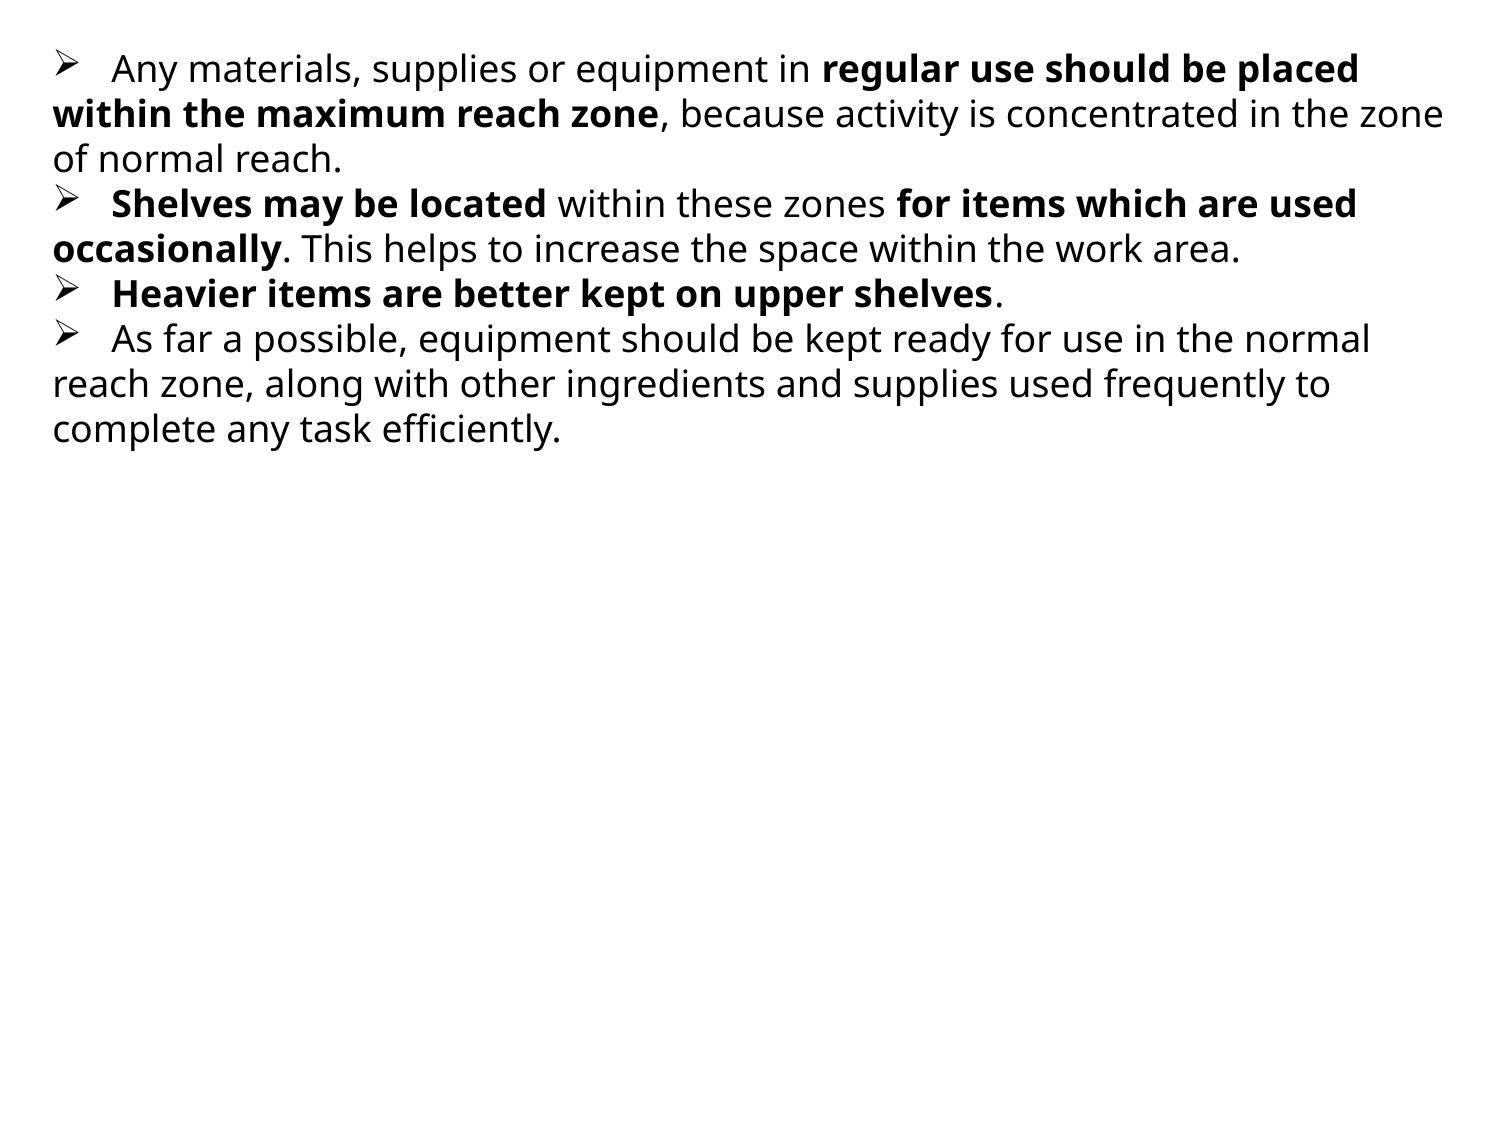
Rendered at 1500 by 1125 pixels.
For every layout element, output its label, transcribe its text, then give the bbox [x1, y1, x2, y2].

text_box Any materials, supplies or equipment in regular use should be placed within the maximum reach zone, because activity is concentrated in the zone of normal reach. Shelves may be located within these zones for items which are used occasionally. This helps to increase the space within the work area. Heavier items are better kept on upper shelves. As far a possible, equipment should be kept ready for use in the normal reach zone, along with other ingredients and supplies used frequently to complete any task efficiently. [37, 37, 1475, 458]
